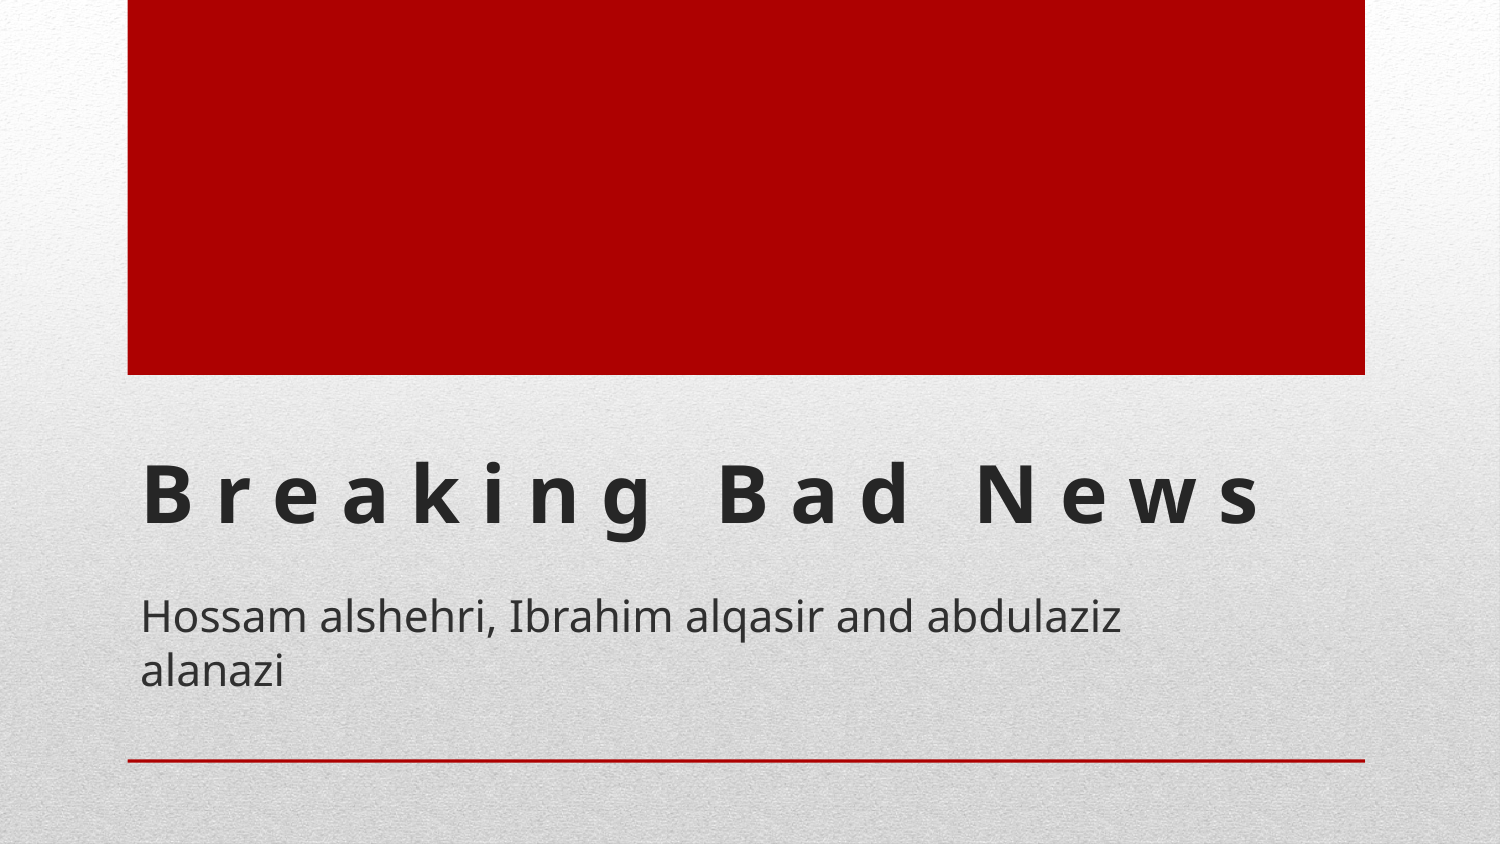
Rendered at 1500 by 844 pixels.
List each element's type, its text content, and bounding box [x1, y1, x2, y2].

subtitle Hossam alshehri, Ibrahim alqasir and abdulaziz alanazi [125, 581, 1250, 704]
title B r e a k i n g B a d N e w s [125, 359, 1363, 547]
